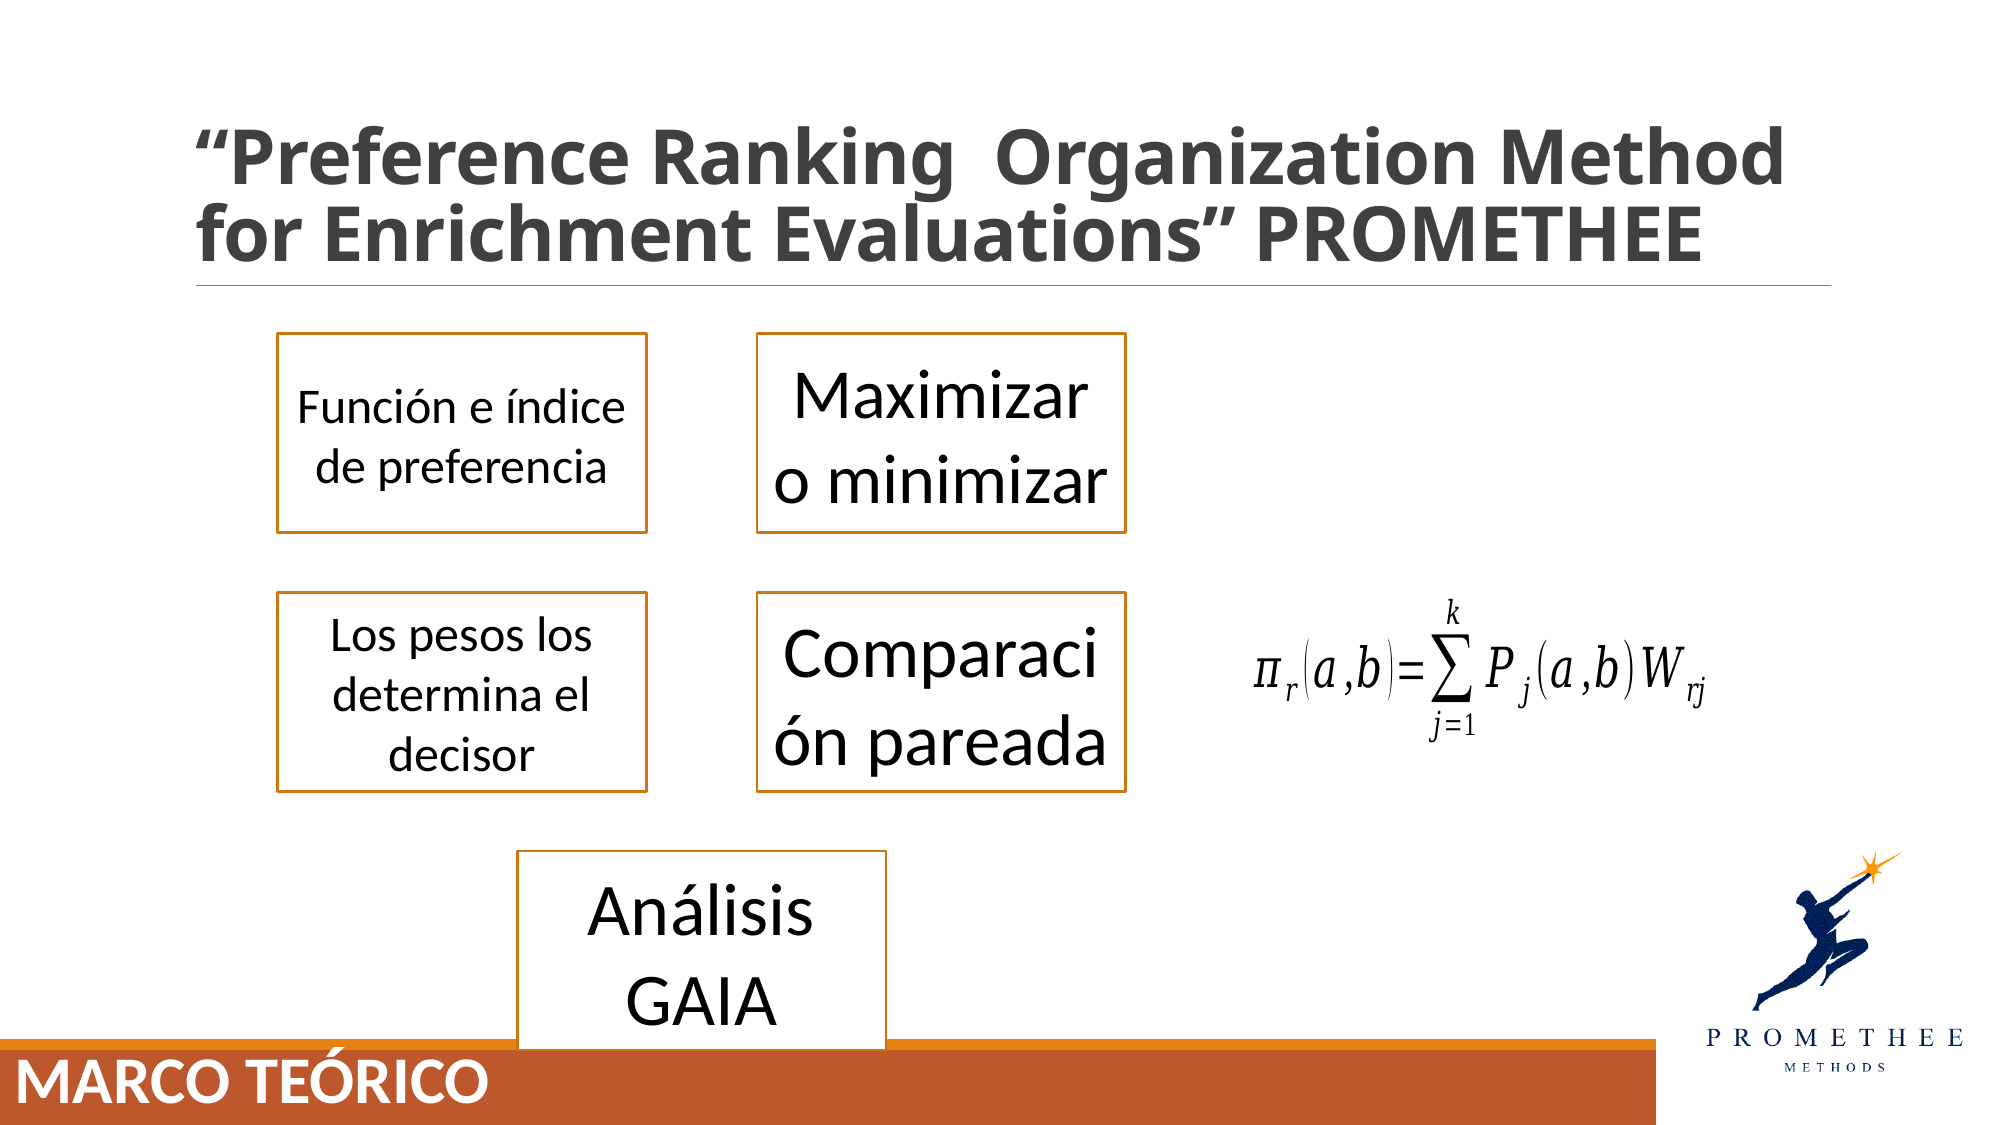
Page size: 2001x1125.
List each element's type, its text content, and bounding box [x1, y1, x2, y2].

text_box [277, 332, 1127, 982]
title “Preference Ranking Organization Method for Enrichment Evaluations” PROMETHEE [180, 47, 1830, 285]
text_box MARCO TEÓRICO [0, 1029, 600, 1125]
picture [1656, 777, 2000, 1125]
